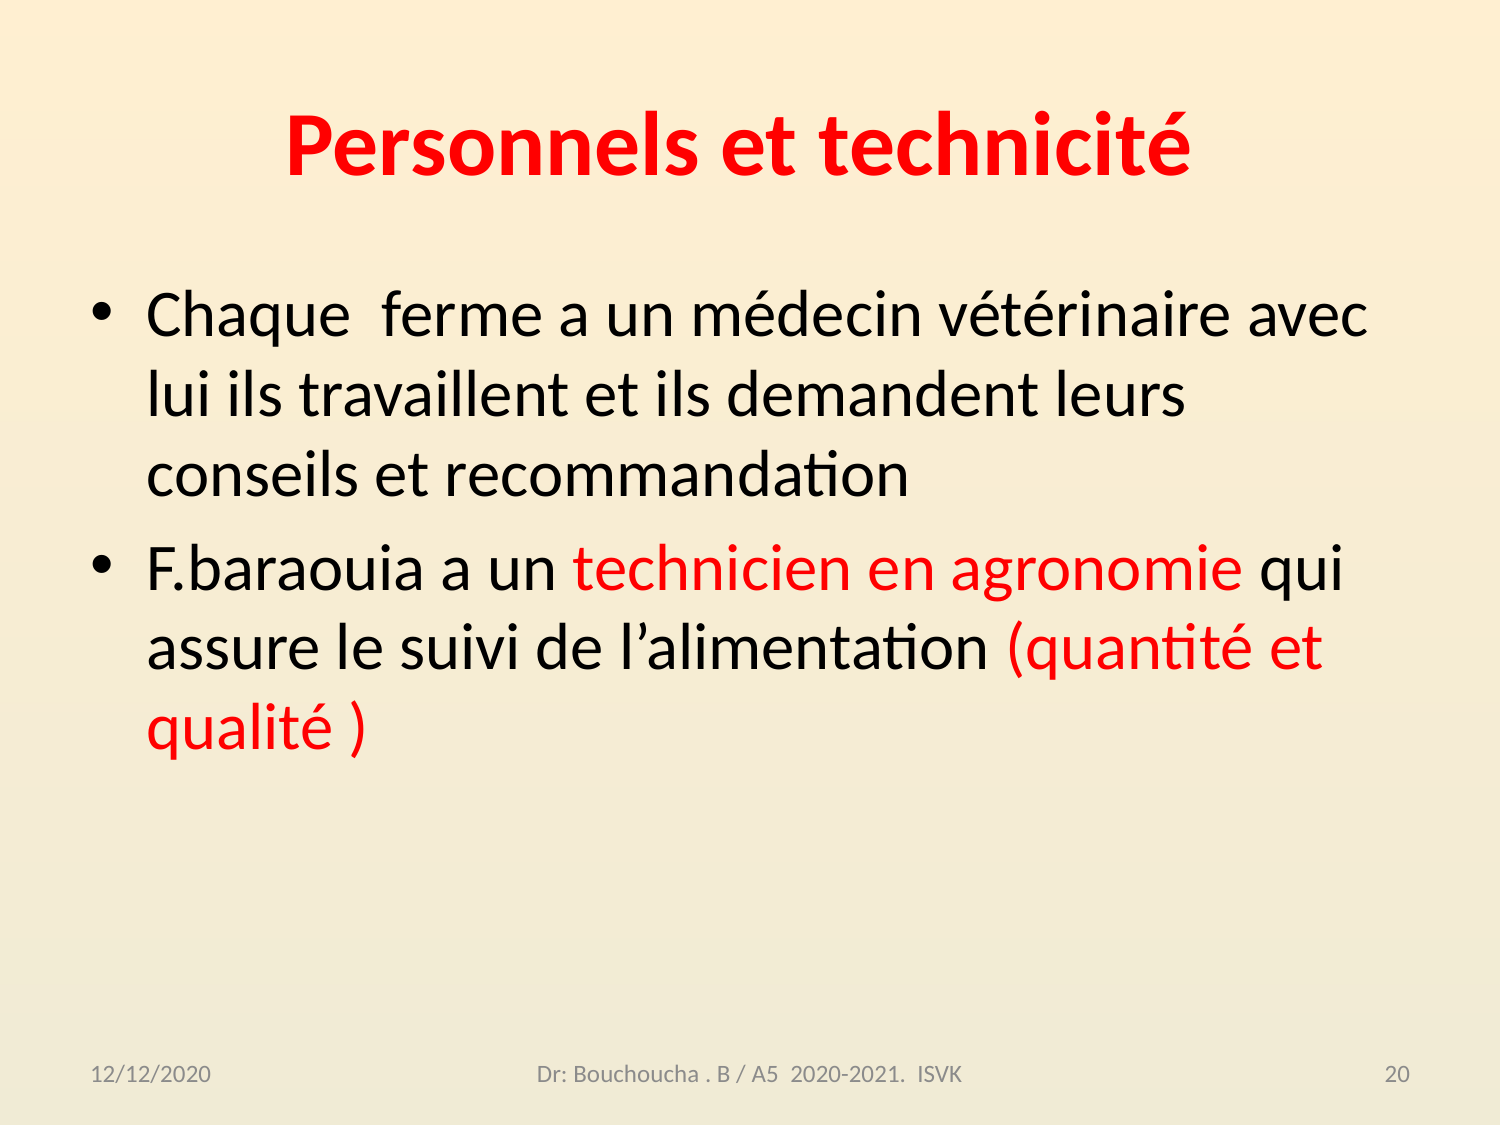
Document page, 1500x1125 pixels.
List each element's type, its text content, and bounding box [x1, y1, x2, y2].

footer Dr: Bouchoucha . B / A5 2020-2021. ISVK [512, 1042, 988, 1103]
list Chaque ferme a un médecin vétérinaire avec lui ils travaillent et ils demandent leurs conseils et recommandation F.baraouia a un technicien en agronomie qui assure le suivi de l’alimentation (quantité et qualité ) [75, 262, 1425, 1005]
title Personnels et technicité [75, 45, 1425, 233]
slide_number 20 [1074, 1042, 1425, 1103]
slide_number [75, 1042, 425, 1103]
